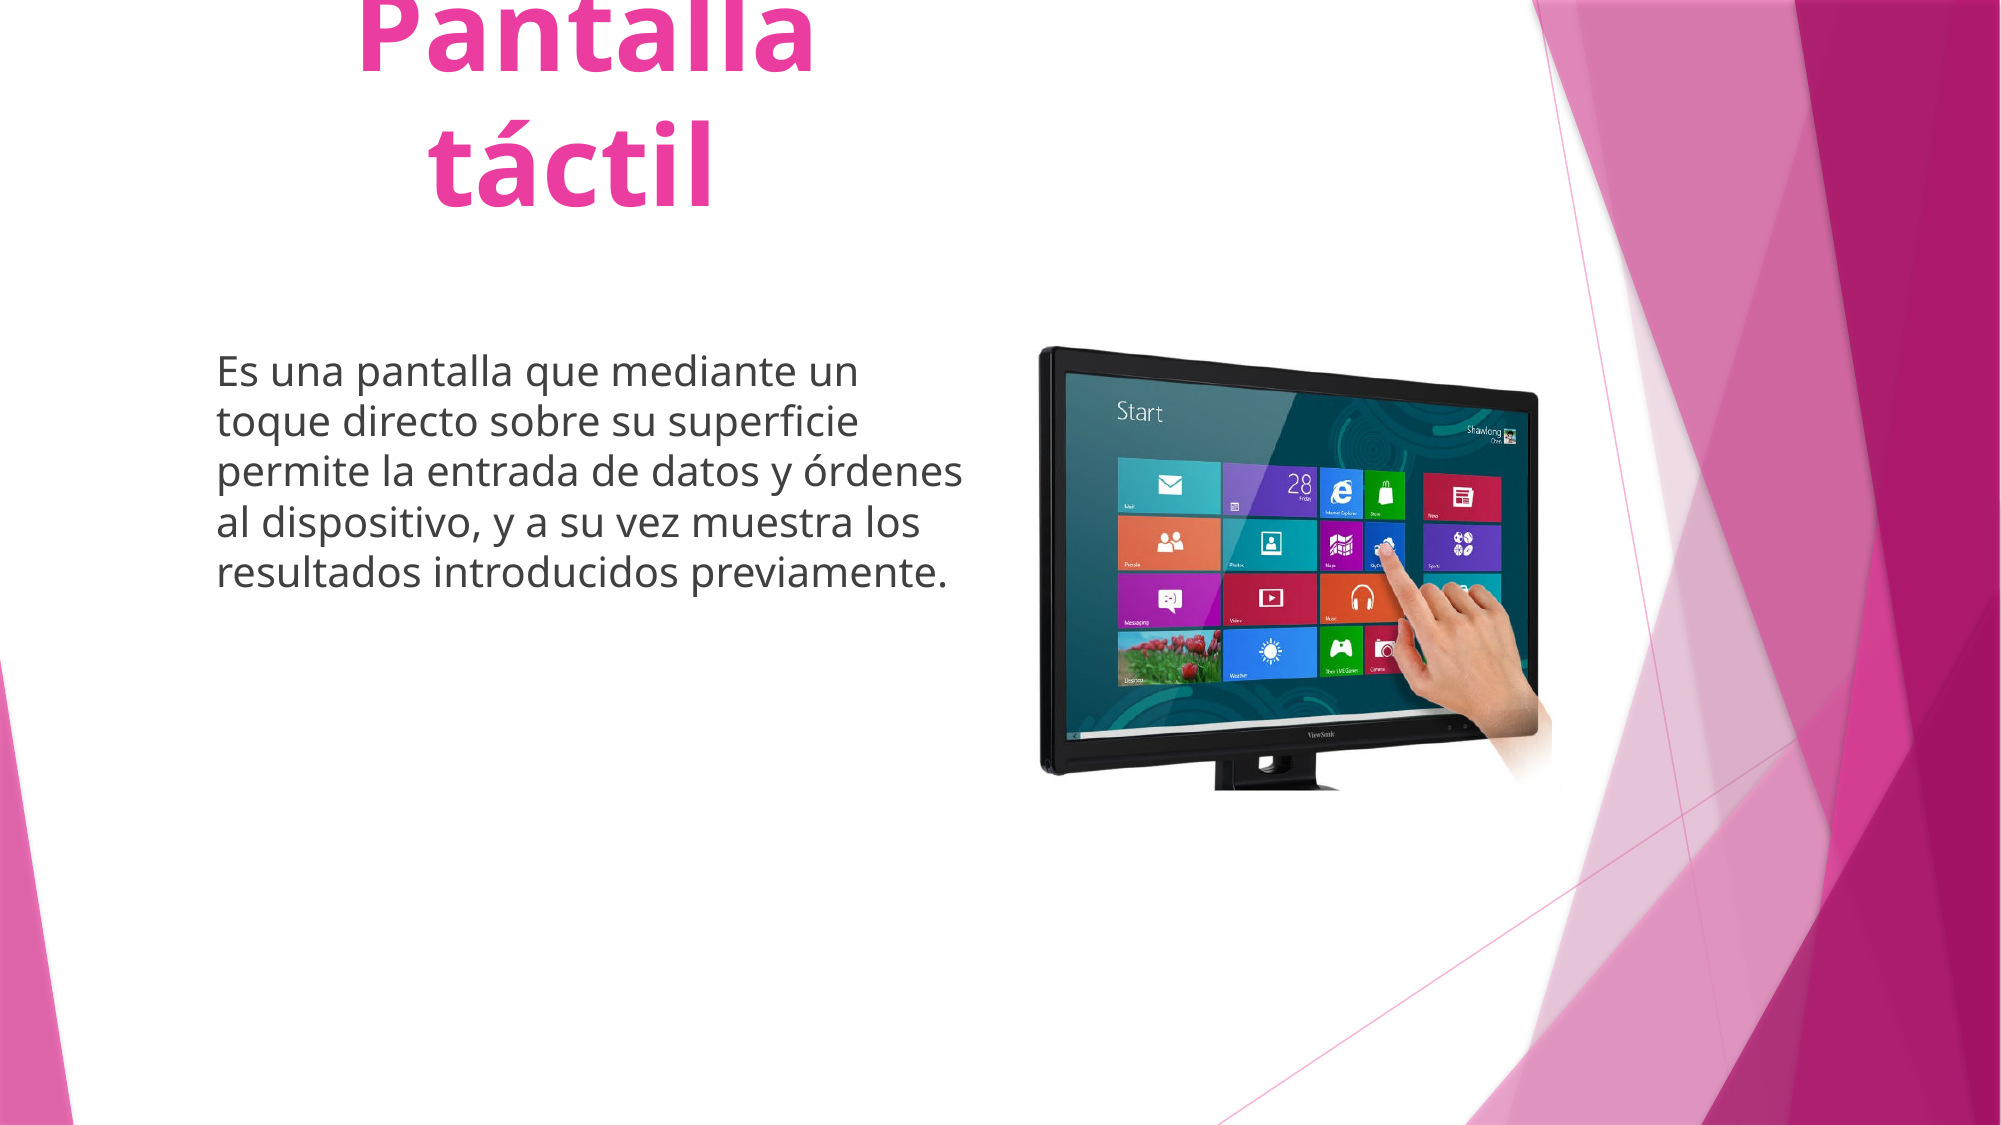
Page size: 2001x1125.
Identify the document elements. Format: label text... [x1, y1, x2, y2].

title Pantalla táctil [180, 38, 993, 287]
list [1005, 336, 1562, 791]
list Es una pantalla que mediante un toque directo sobre su superficie permite la entrada de datos​ y órdenes al dispositivo, y a su vez muestra los resultados introducidos previamente. [201, 337, 993, 963]
